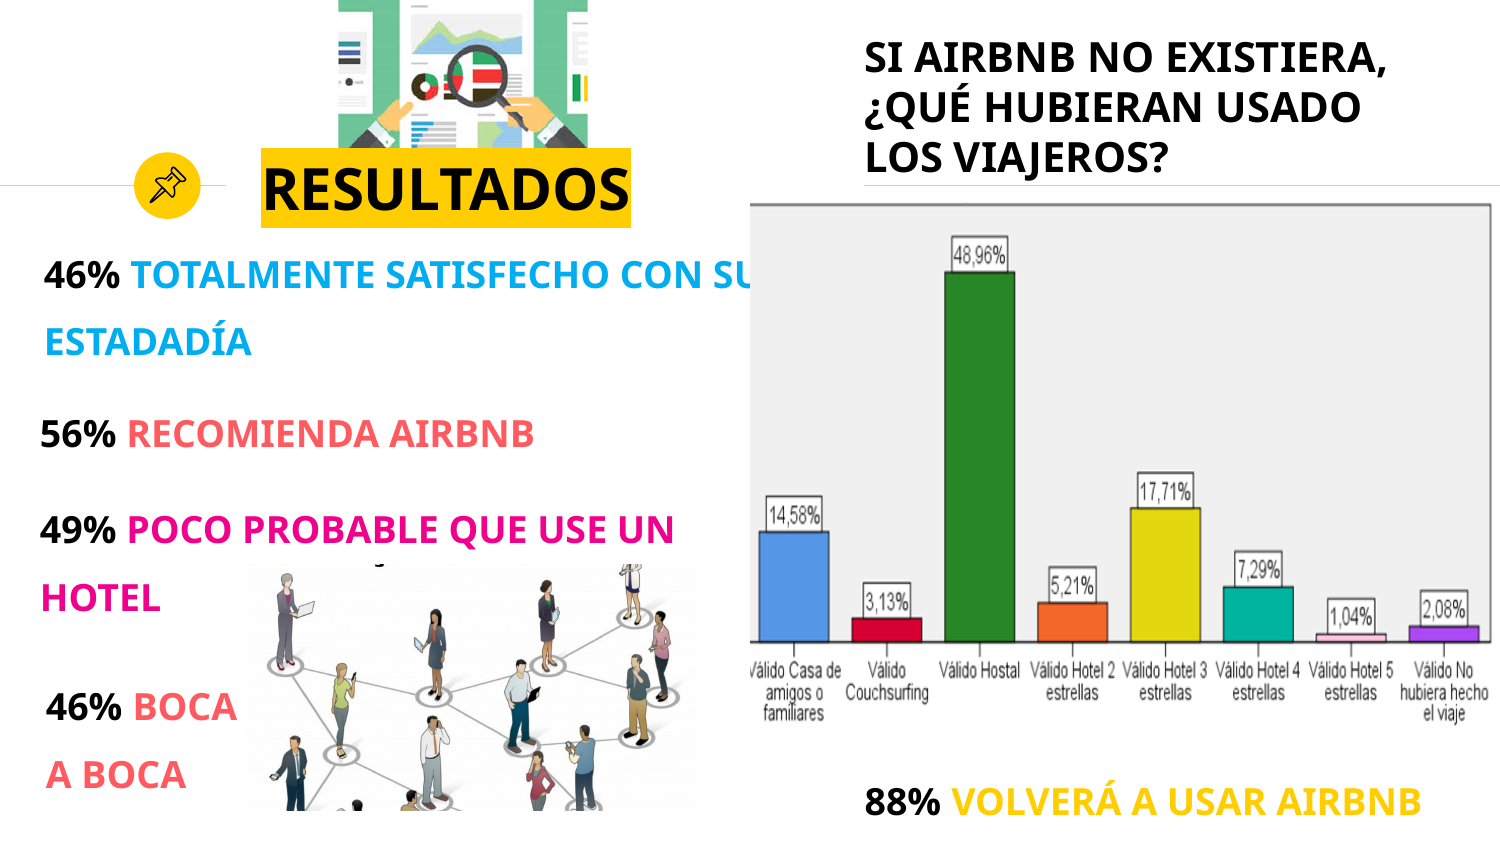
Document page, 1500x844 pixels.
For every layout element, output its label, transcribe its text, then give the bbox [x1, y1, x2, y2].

text_box 56% RECOMIENDA AIRBNB [24, 331, 744, 470]
text_box RESULTADOS [245, 137, 675, 218]
text_box SI AIRBNB NO EXISTIERA, ¿QUÉ HUBIERAN USADO LOS VIAJEROS? [849, 23, 1437, 188]
picture [749, 202, 1500, 738]
picture [245, 564, 697, 811]
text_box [150, 166, 186, 203]
text_box 88% VOLVERÁ A USAR AIRBNB [849, 746, 1481, 838]
text_box 49% POCO PROBABLE QUE USE UN HOTEL [24, 495, 744, 634]
text_box 46% BOCA A BOCA [30, 672, 240, 811]
picture [338, 0, 588, 148]
text_box 46% TOTALMENTE SATISFECHO CON SU ESTADADÍA [28, 240, 744, 331]
